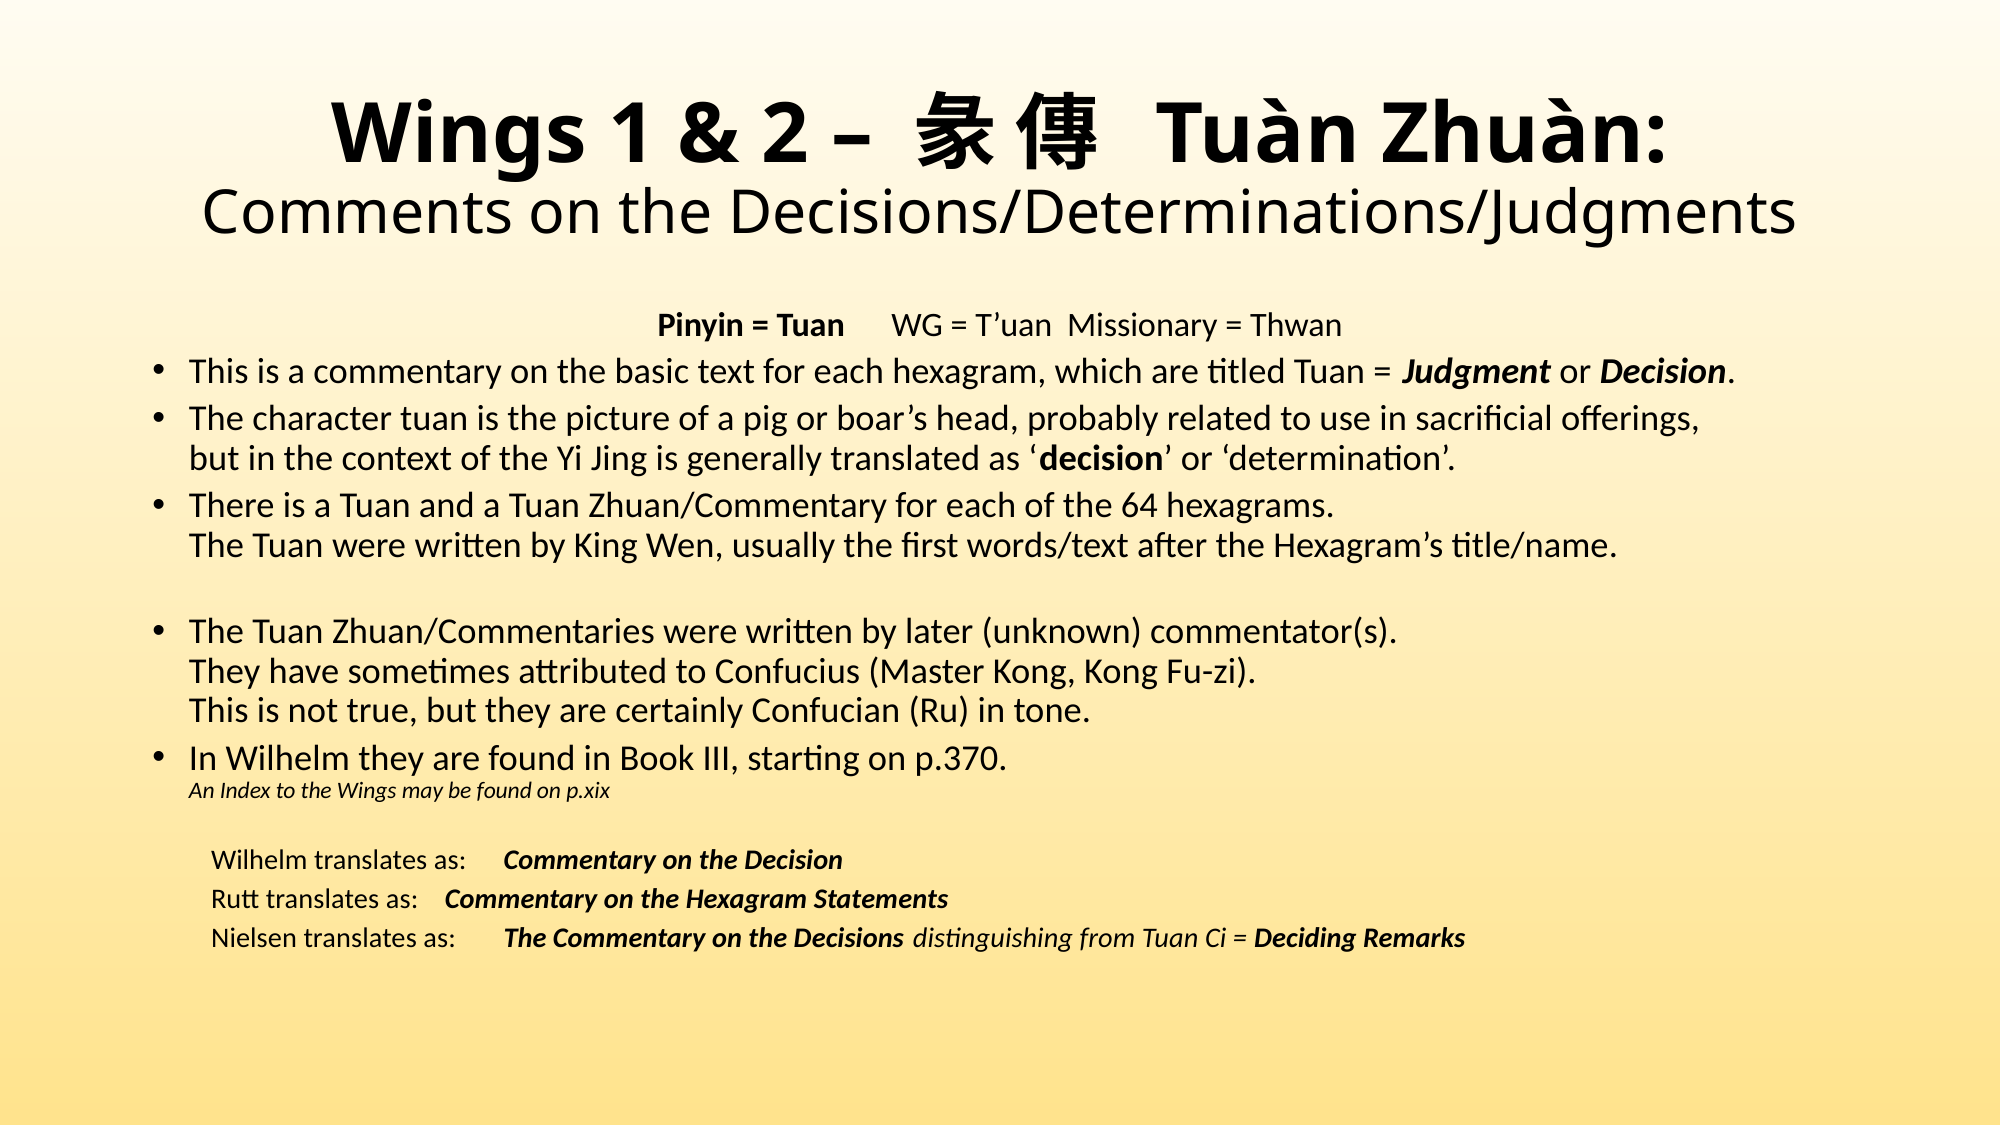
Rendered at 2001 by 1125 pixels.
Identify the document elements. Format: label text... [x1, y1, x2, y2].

list Pinyin = Tuan WG = T’uan Missionary = Thwan This is a commentary on the basic text for each hexagram, which are titled Tuan = Judgment or Decision. The character tuan is the picture of a pig or boar’s head, probably related to use in sacrificial offerings, but in the context of the Yi Jing is generally translated as ‘decision’ or ‘determination’. There is a Tuan and a Tuan Zhuan/Commentary for each of the 64 hexagrams. The Tuan were written by King Wen, usually the first words/text after the Hexagram’s title/name. The Tuan Zhuan/Commentaries were written by later (unknown) commentator(s). They have sometimes attributed to Confucius (Master Kong, Kong Fu-zi). This is not true, but they are certainly Confucian (Ru) in tone. In Wilhelm they are found in Book III, starting on p.370. An Index to the Wings may be found on p.xix Wilhelm translates as: Commentary on the Decision Rutt translates as: Commentary on the Hexagram Statements Nielsen translates as: The Commentary on the Decisions distinguishing from Tuan Ci = Deciding Remarks [137, 299, 1863, 1014]
title Wings 1 & 2 – 彖 傳 Tuàn Zhuàn: Comments on the Decisions/Determinations/Judgments [137, 59, 1863, 278]
